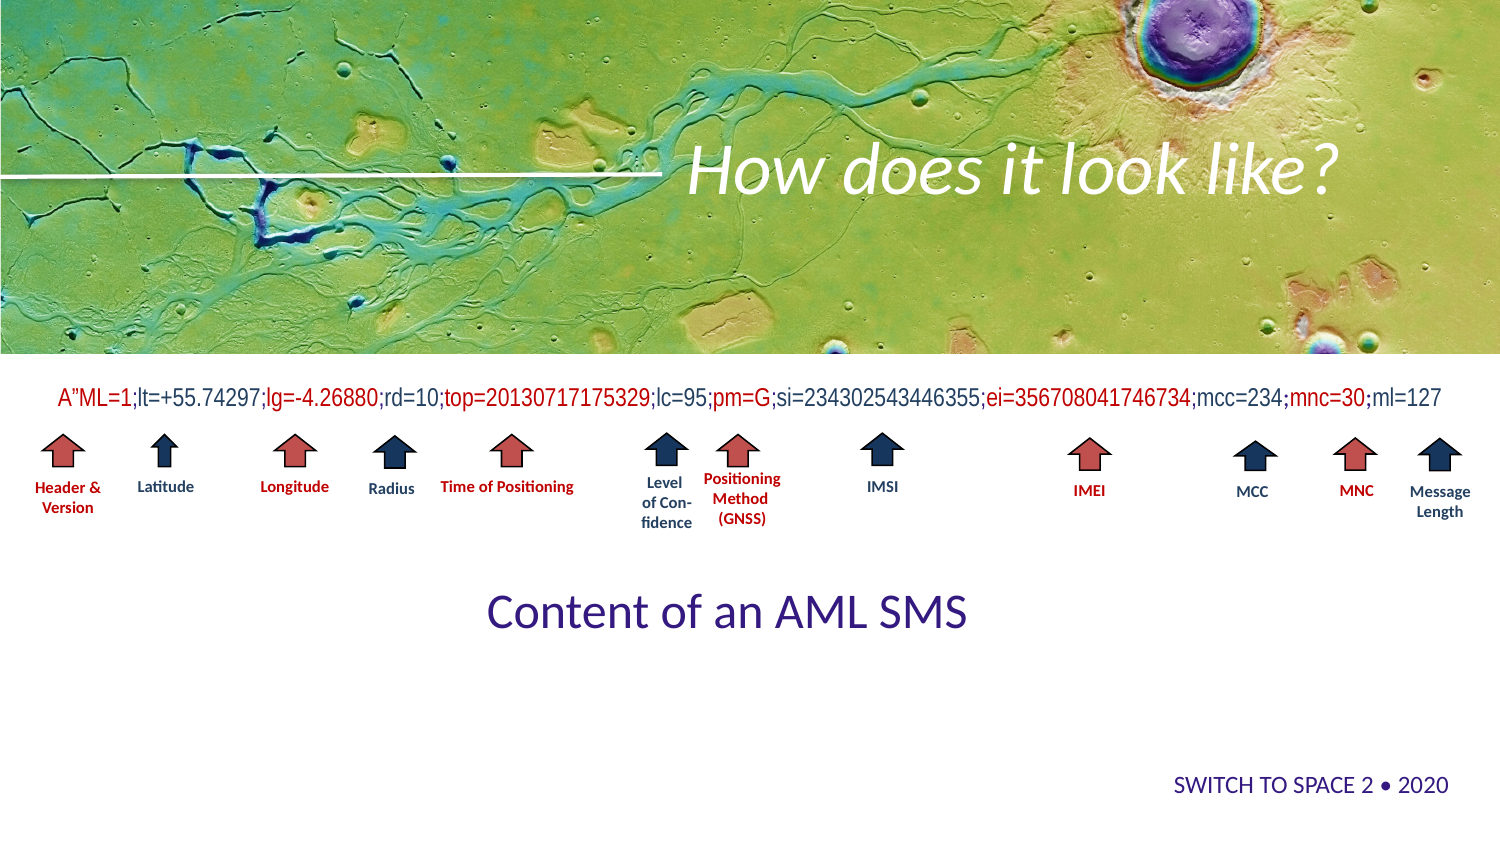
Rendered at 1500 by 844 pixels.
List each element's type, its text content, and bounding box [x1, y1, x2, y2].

picture [0, 0, 1500, 354]
text_box SWITCH TO SPACE 2 • 2020 [1158, 761, 1500, 807]
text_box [0, 376, 1500, 553]
text_box Content of an AML SMS [472, 571, 1277, 646]
